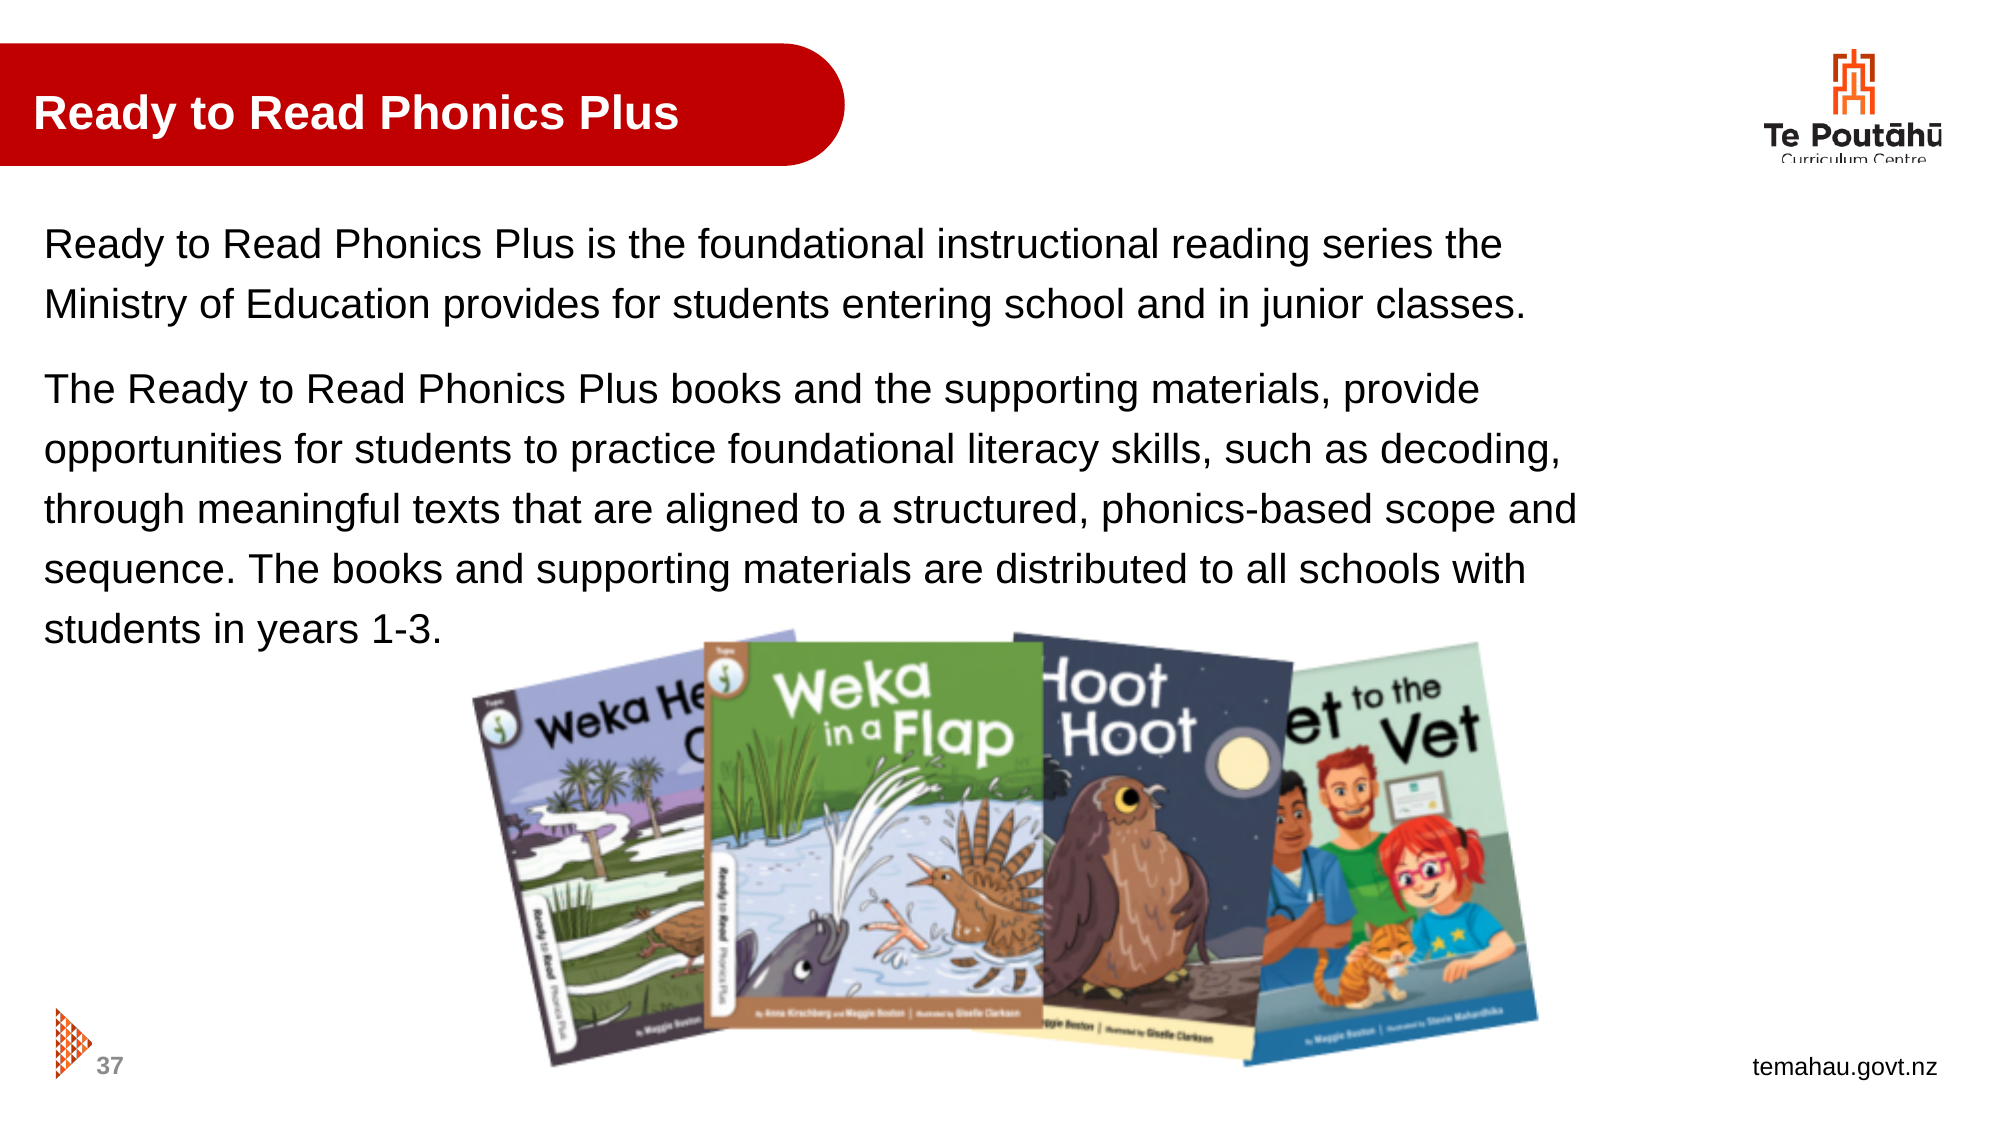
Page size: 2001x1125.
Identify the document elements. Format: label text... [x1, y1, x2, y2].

list Ready to Read Phonics Plus is the foundational instructional reading series the Ministry of Education provides for students entering school and in junior classes. The Ready to Read Phonics Plus books and the supporting materials, provide opportunities for students to practice foundational literacy skills, such as decoding, through meaningful texts that are aligned to a structured, phonics-based scope and sequence. The books and supporting materials are distributed to all schools with students in years 1-3. [28, 199, 1661, 647]
slide_number 37 [81, 1049, 255, 1080]
text_box Ready to Read Phonics Plus [0, 43, 845, 166]
picture [454, 581, 1546, 1080]
